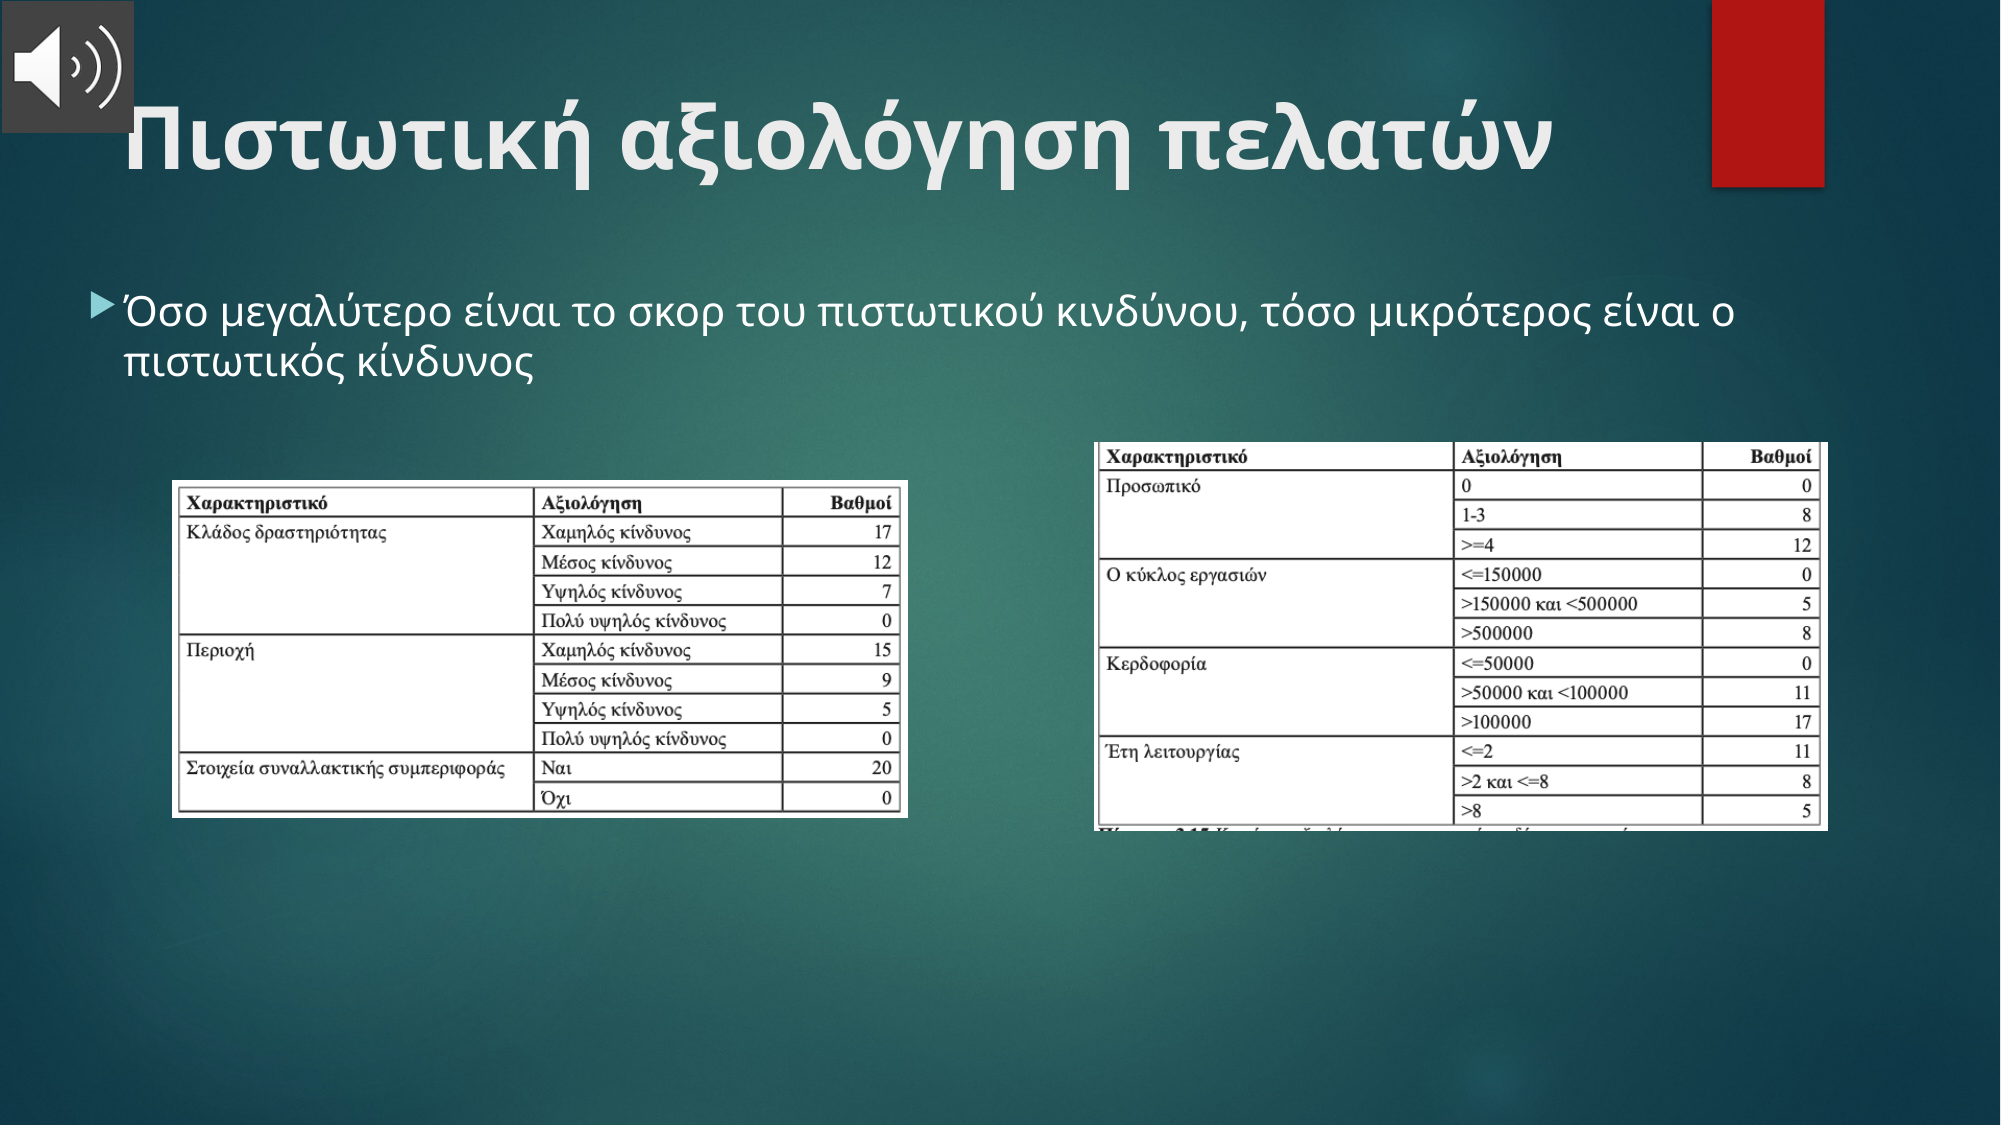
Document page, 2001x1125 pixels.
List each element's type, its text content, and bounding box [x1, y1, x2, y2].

text_box Όσο μεγαλύτερο είναι το σκορ του πιστωτικού κινδύνου, τόσο μικρότερος είναι ο πιστωτικός κίνδυνος [73, 277, 1927, 393]
picture [0, 0, 2001, 1125]
title Πιστωτική αξιολόγηση πελατών [106, 74, 1826, 191]
